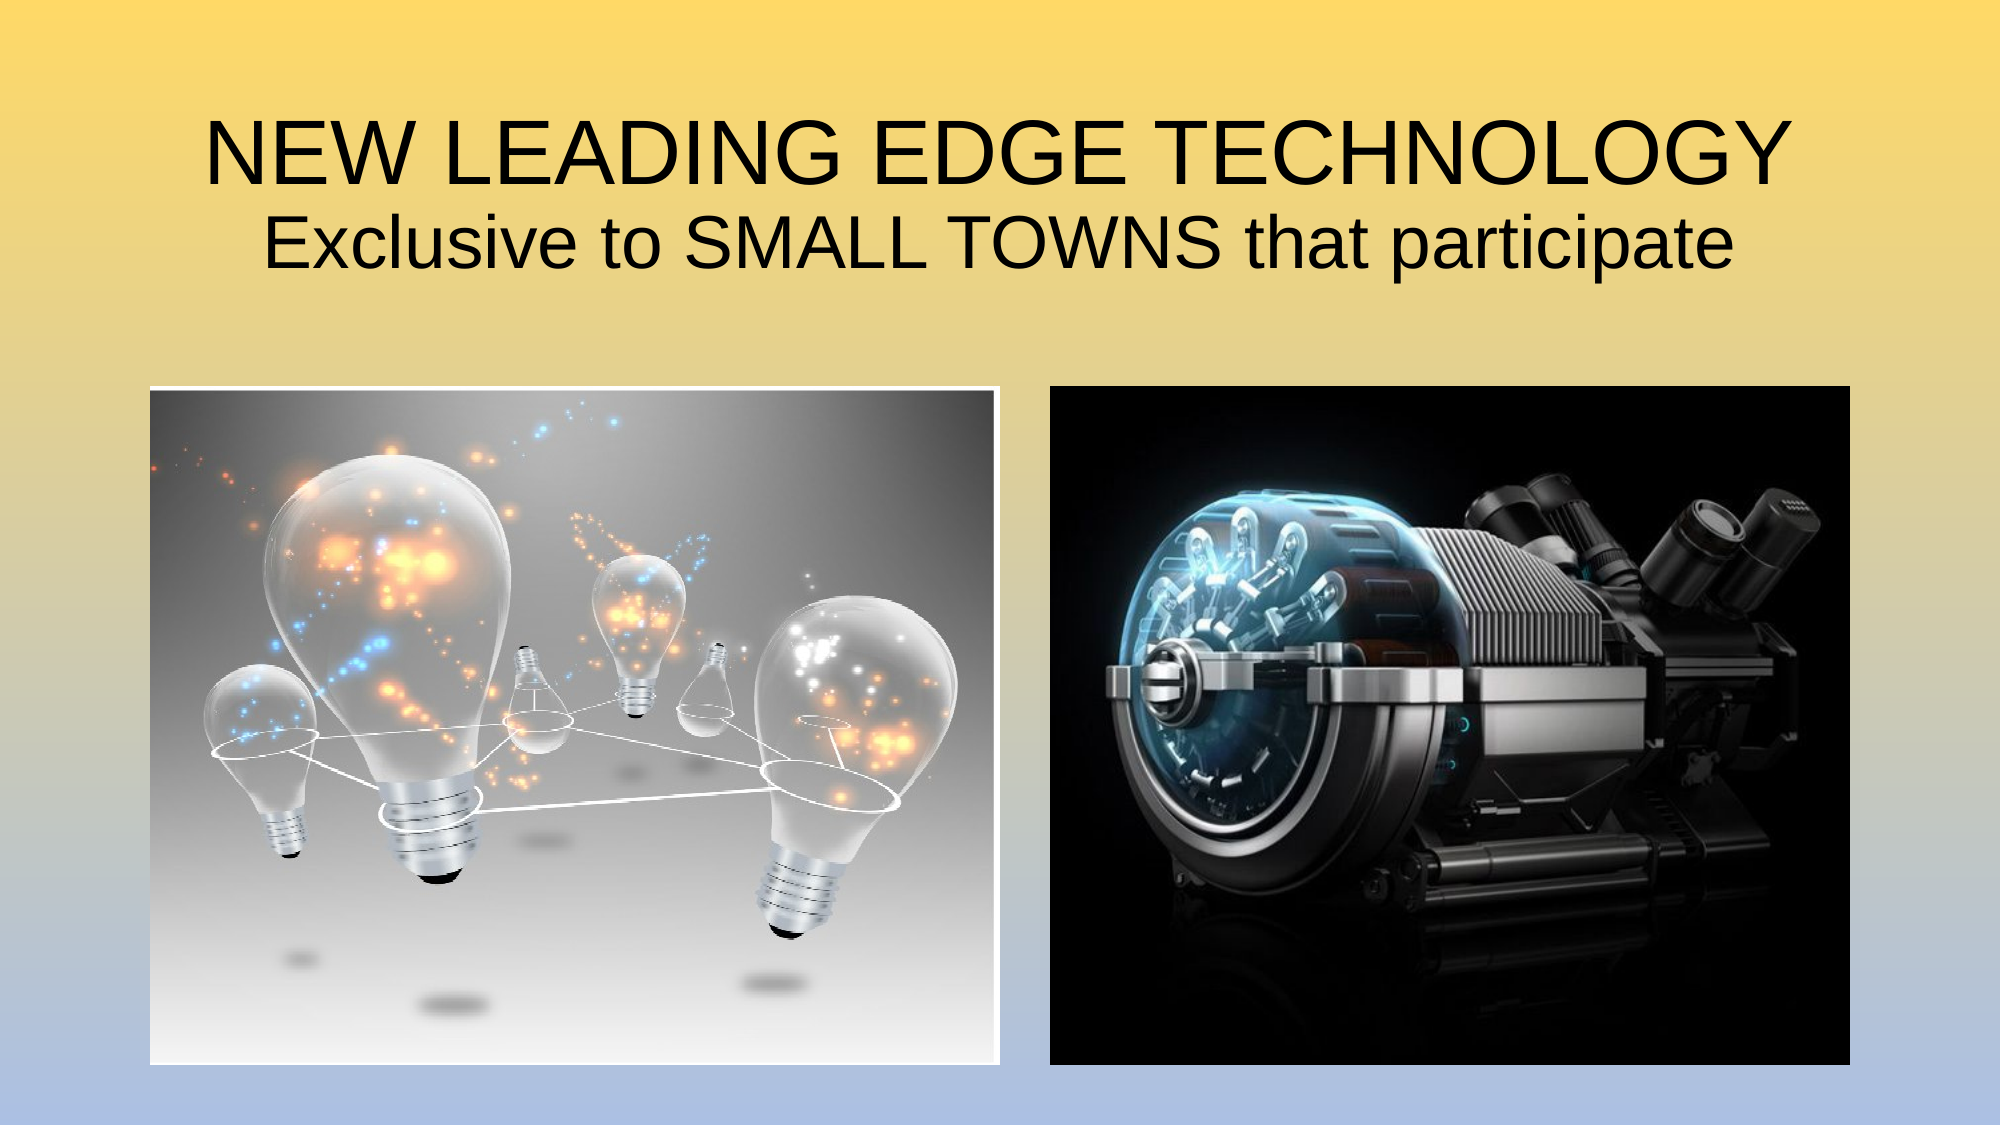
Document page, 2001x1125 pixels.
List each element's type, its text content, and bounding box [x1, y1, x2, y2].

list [1049, 386, 1850, 1066]
title NEW LEADING EDGE TECHNOLOGY Exclusive to SMALL TOWNS that participate [137, 59, 1863, 331]
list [149, 386, 1000, 1066]
